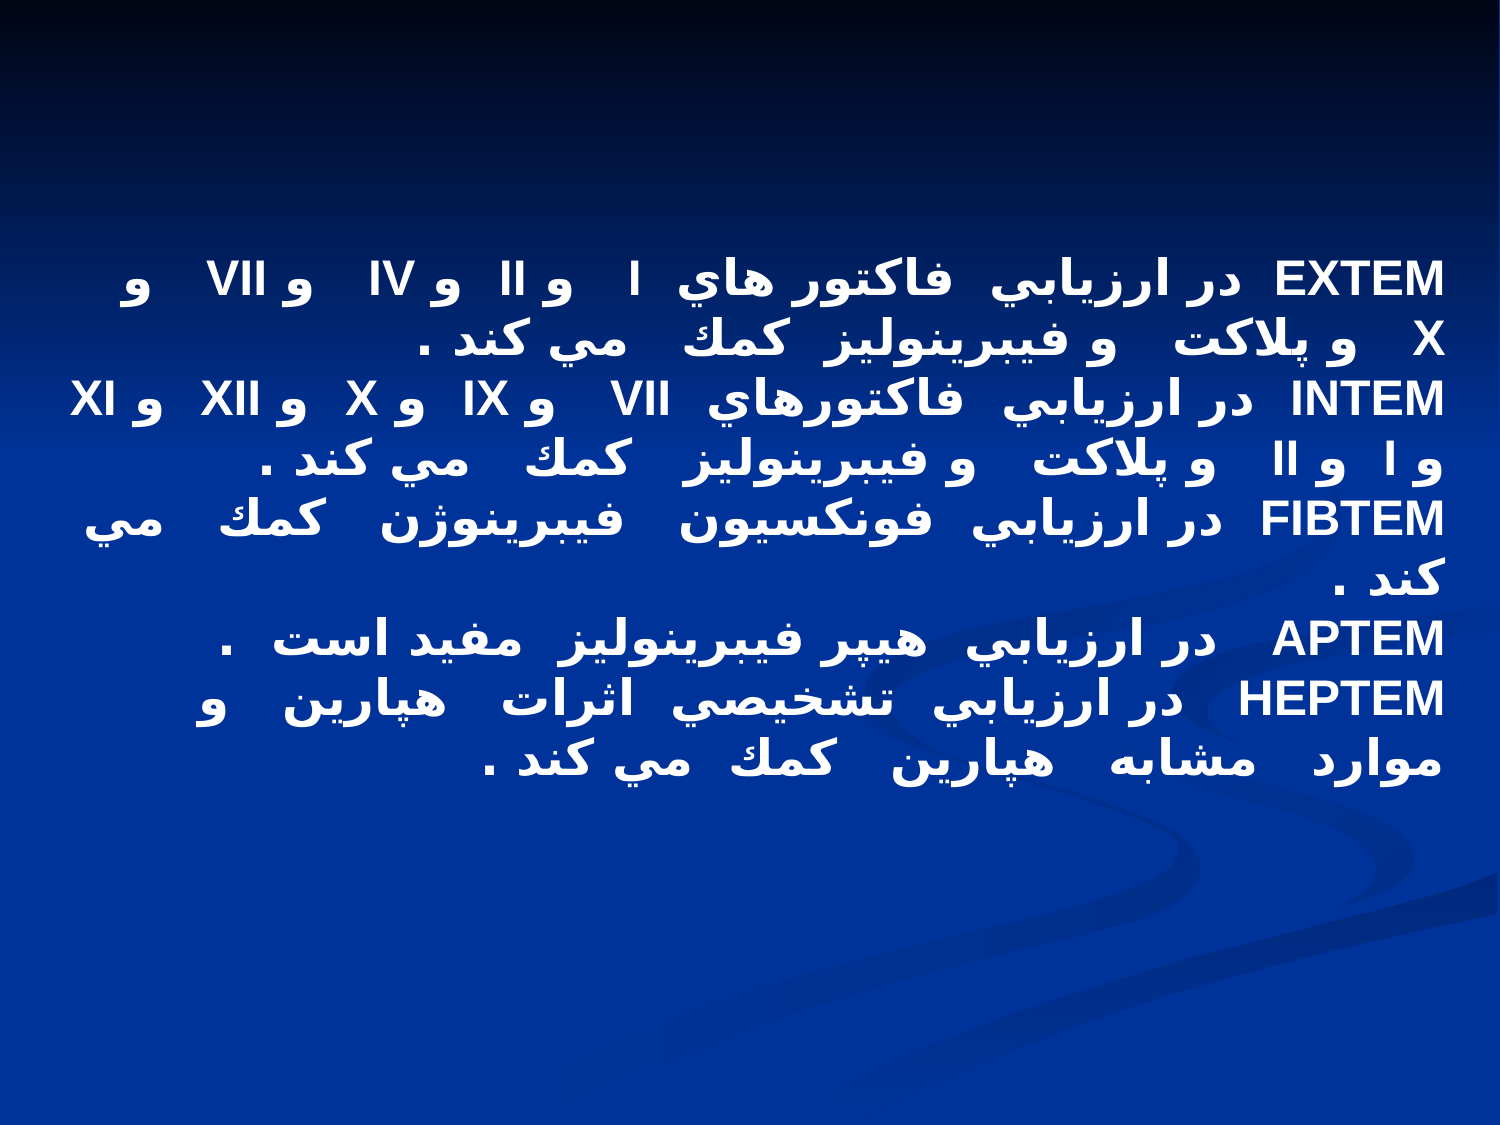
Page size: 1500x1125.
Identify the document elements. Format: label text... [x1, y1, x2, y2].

text_box EXTEM در ارزيابي فاكتور هاي I و II و IV و VII و X و پلاكت و فيبرينوليز كمك مي كند . INTEM در ارزيابي فاكتورهاي VII و IX و X و XII و XI و I و II و پلاكت و فيبرينوليز كمك مي كند . FIBTEM در ارزيابي فونكسيون فيبرينوژن كمك مي كند . APTEM در ارزيابي هيپر فيبرينوليز مفيد است . HEPTEM در ارزيابي تشخيصي اثرات هپارين و موارد مشابه هپارين كمك مي كند . [41, 237, 1461, 793]
